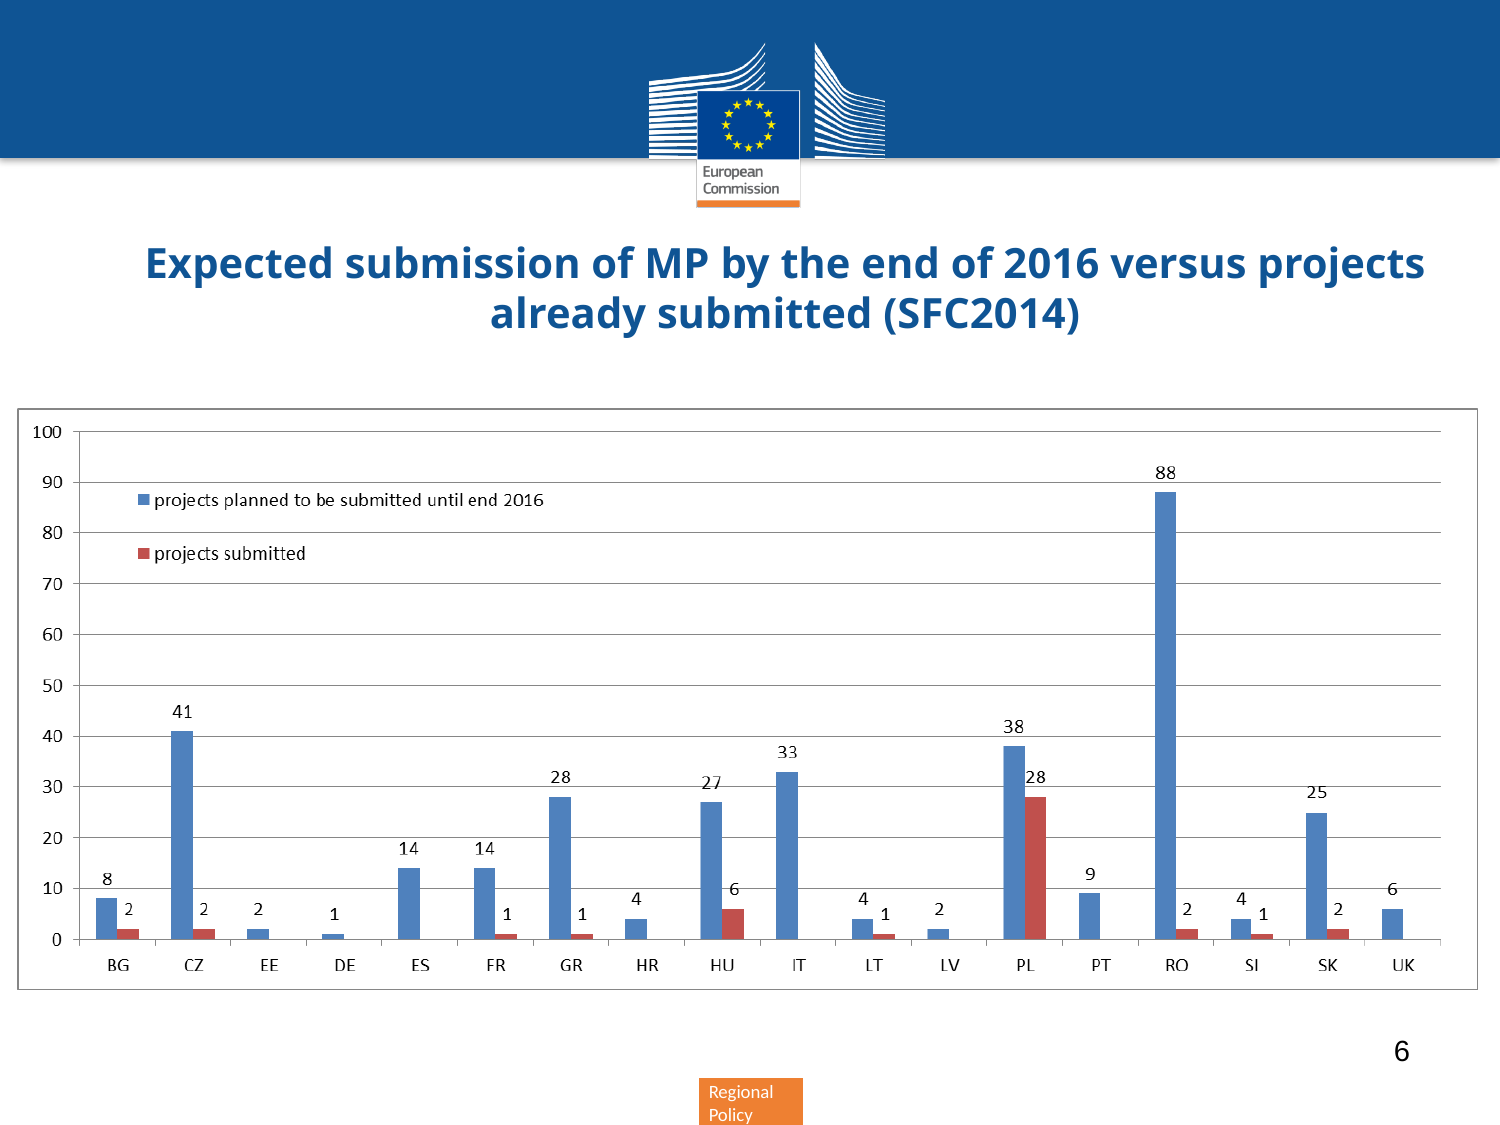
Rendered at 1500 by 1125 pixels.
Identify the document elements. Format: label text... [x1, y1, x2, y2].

slide_number 6 [1074, 1024, 1425, 1103]
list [17, 408, 1478, 990]
picture [649, 42, 885, 208]
title Expected submission of MP by the end of 2016 versus projects already submitted (SFC2014) [64, 219, 1447, 374]
